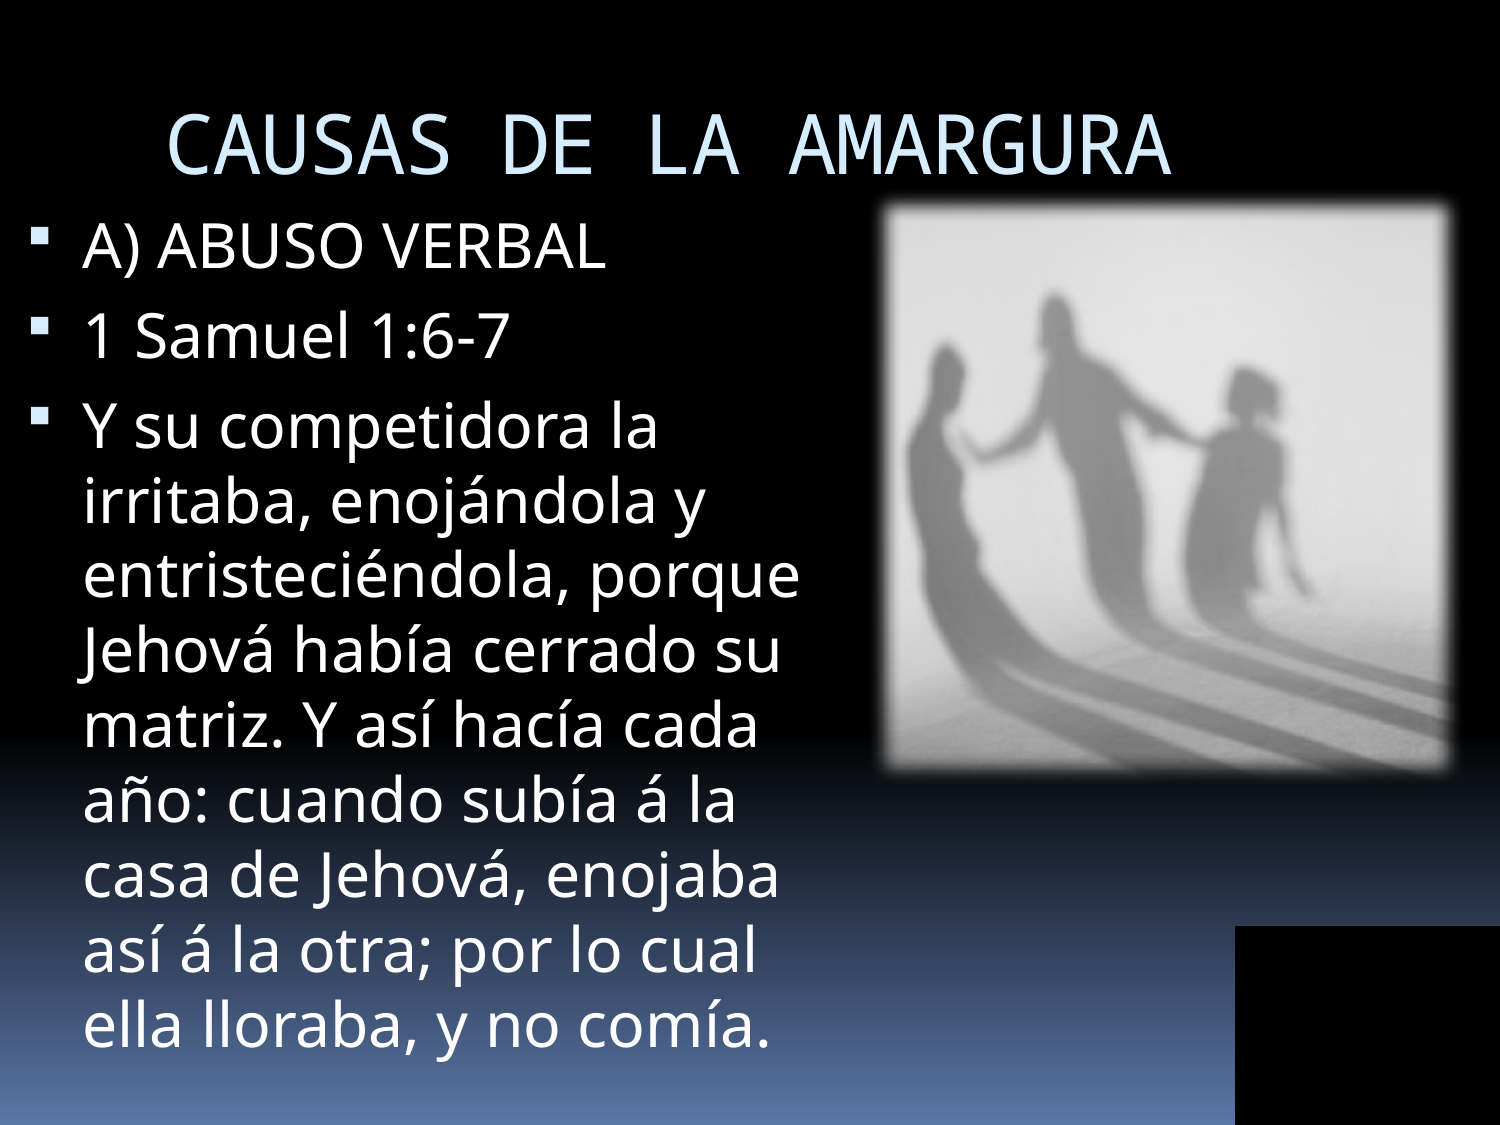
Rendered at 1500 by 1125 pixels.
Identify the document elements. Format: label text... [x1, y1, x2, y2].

list A) ABUSO VERBAL 1 Samuel 1:6-7 Y su competidora la irritaba, enojándola y entristeciéndola, porque Jehová había cerrado su matriz. Y así hacía cada año: cuando subía á la casa de Jehová, enojaba así á la otra; por lo cual ella lloraba, y no comía. [0, 199, 879, 1043]
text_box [1233, 925, 1500, 1125]
title CAUSAS DE LA AMARGURA [150, 83, 1425, 199]
picture [866, 186, 1466, 786]
